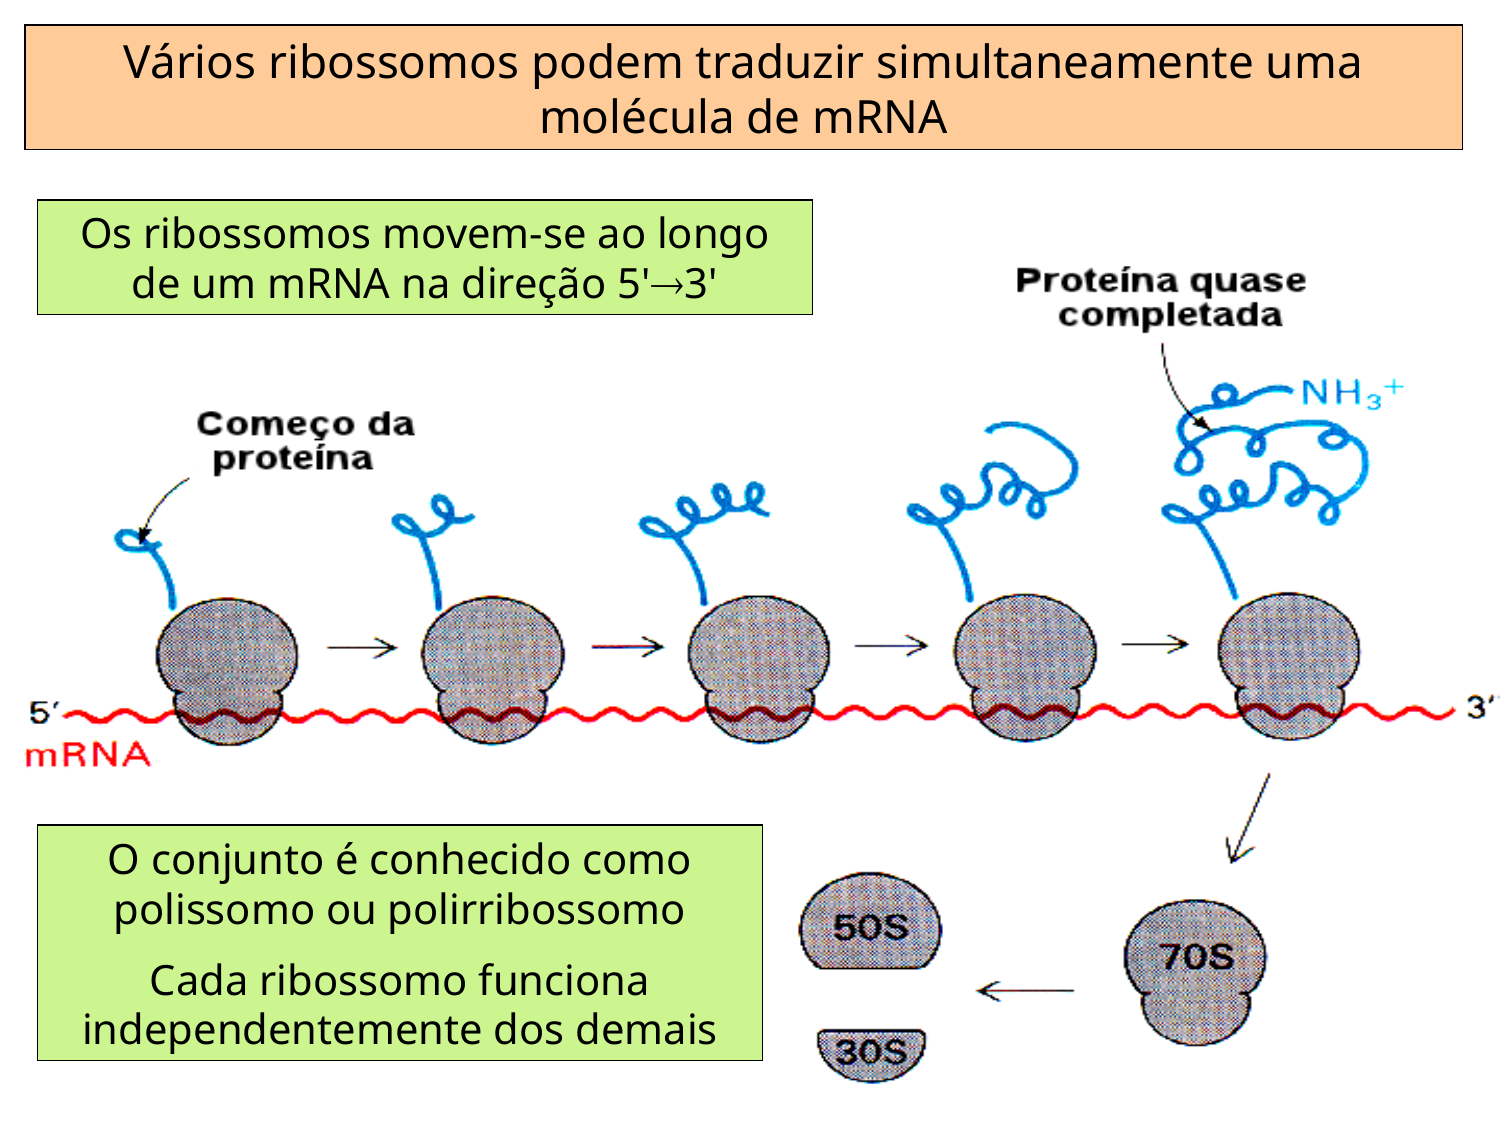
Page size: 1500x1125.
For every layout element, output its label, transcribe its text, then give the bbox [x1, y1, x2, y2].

text_box Os ribossomos movem-se ao longo de um mRNA na direção 5'3' [37, 199, 813, 253]
picture [0, 253, 1500, 1125]
text_box Vários ribossomos podem traduzir simultaneamente uma molécula de mRNA [24, 24, 1463, 150]
